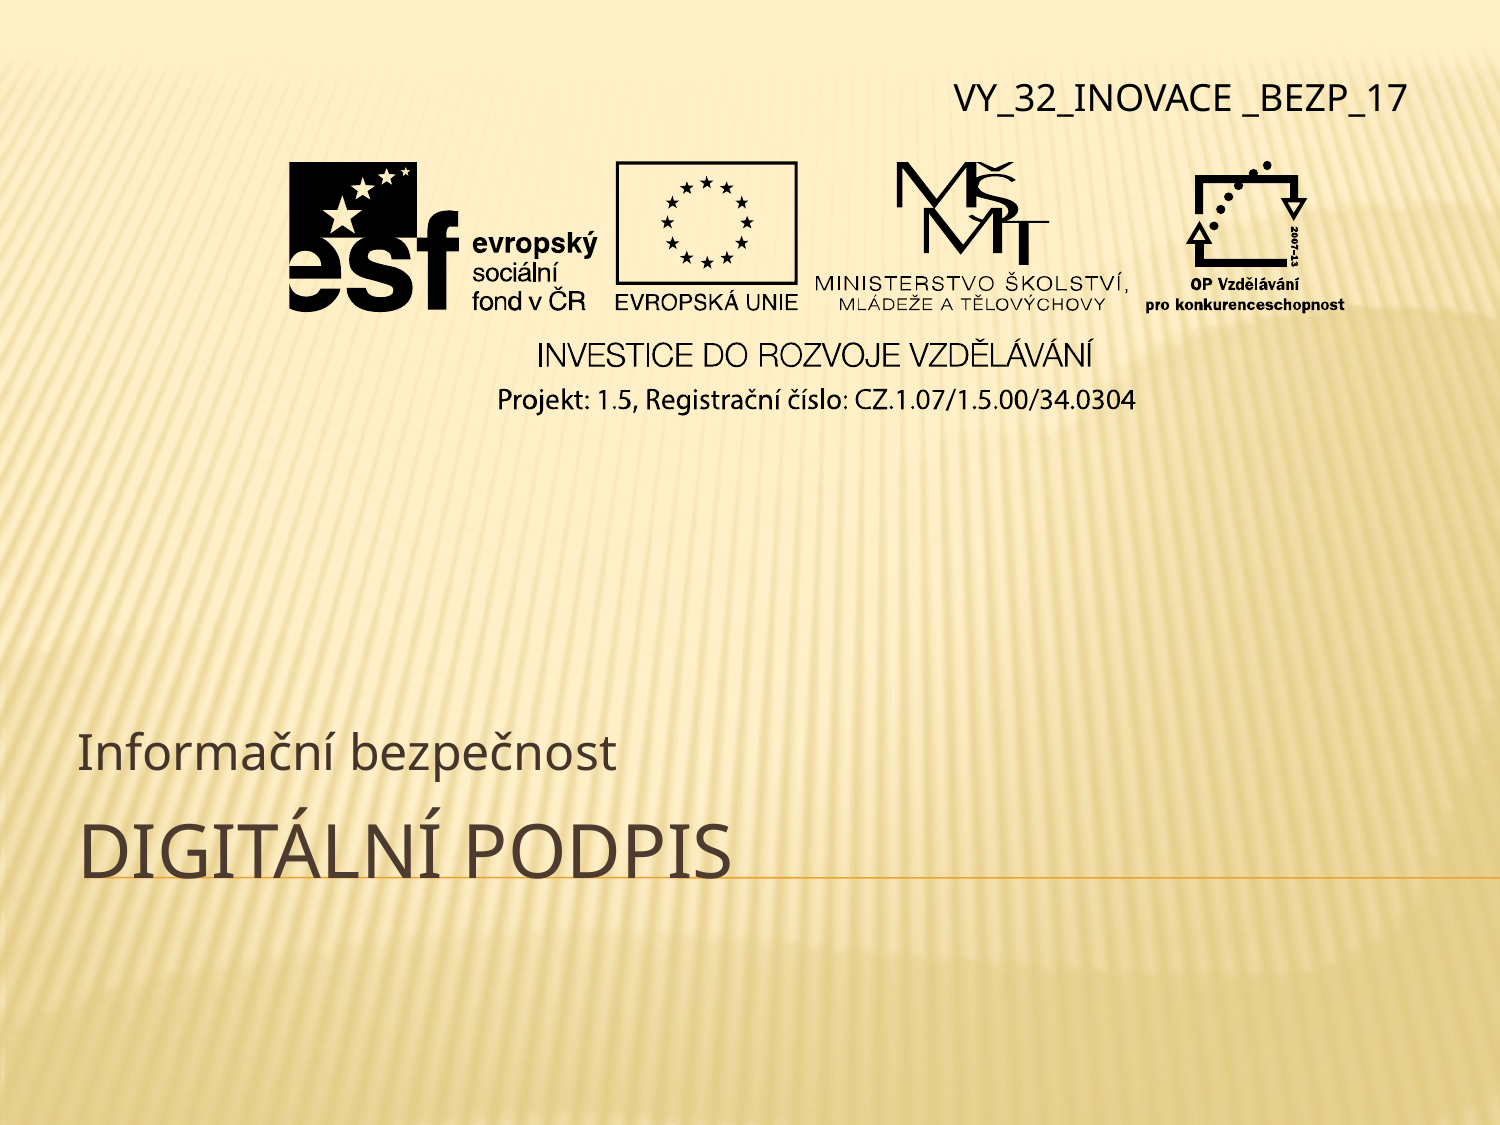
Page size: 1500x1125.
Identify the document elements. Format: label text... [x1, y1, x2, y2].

picture [288, 160, 1346, 416]
text_box VY_32_INOVACE _BEZP_17 [938, 66, 1436, 127]
subtitle Informační bezpečnost [62, 637, 1450, 788]
title Digitální podpis [62, 796, 1450, 997]
